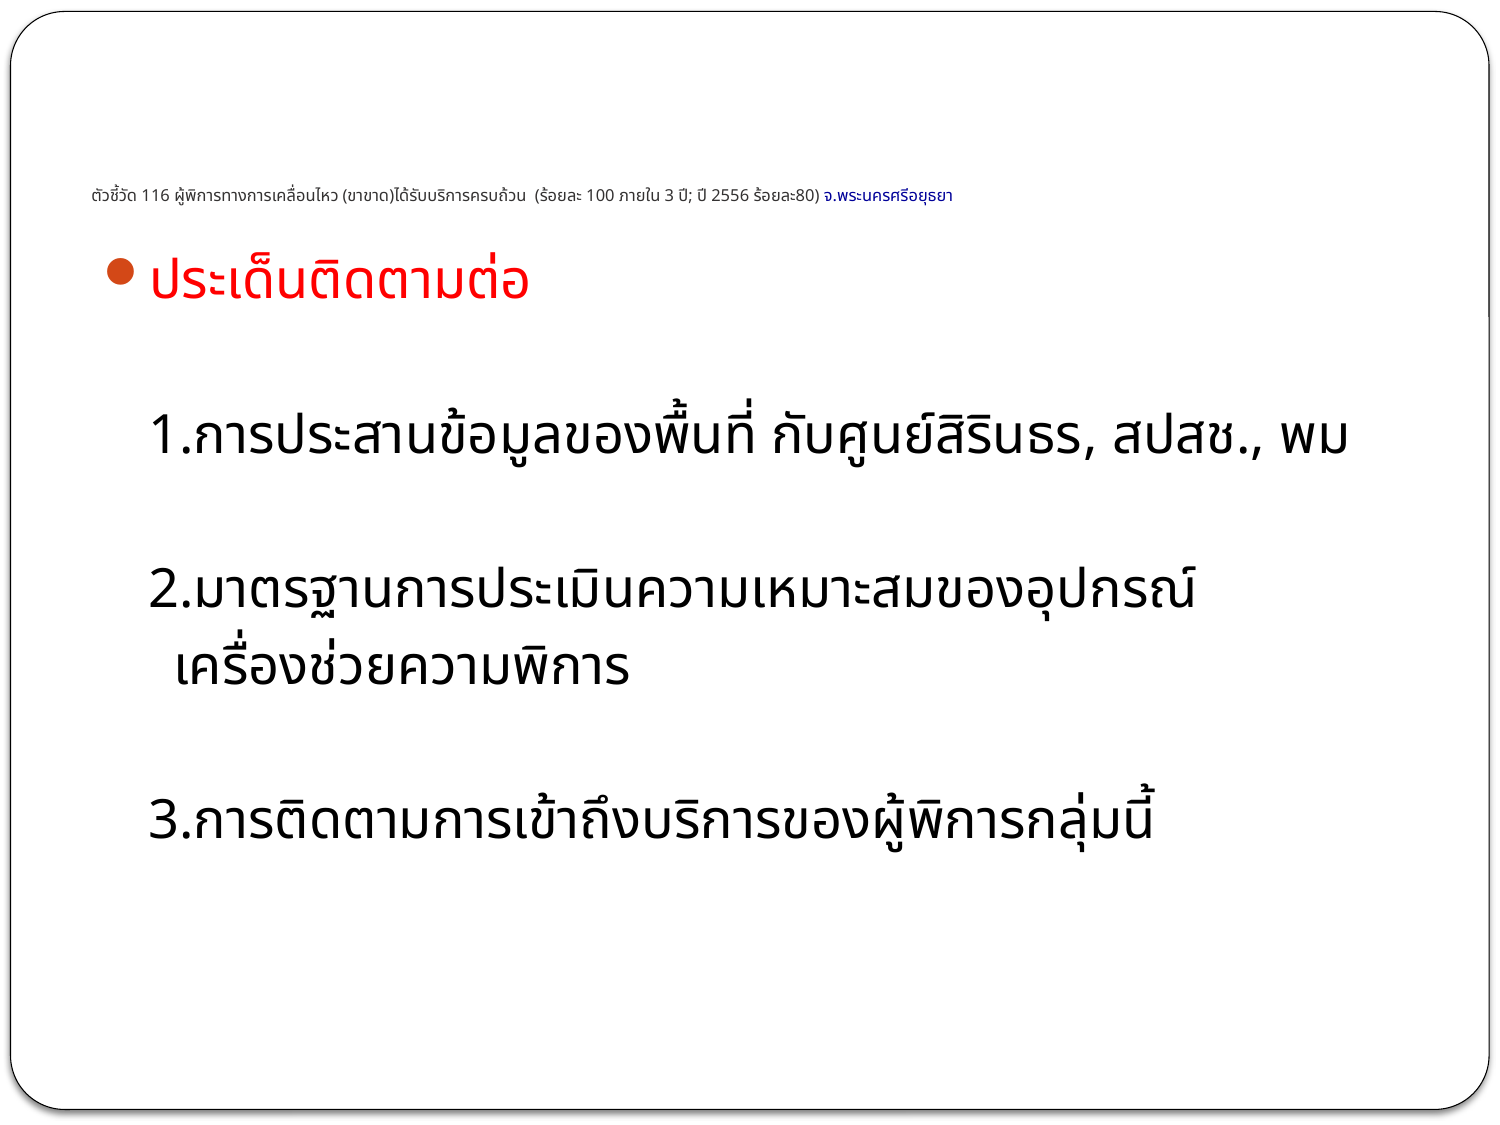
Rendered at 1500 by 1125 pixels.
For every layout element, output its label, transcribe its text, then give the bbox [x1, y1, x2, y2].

title ตัวชี้วัด 116 ผู้พิการทางการเคลื่อนไหว (ขาขาด)ได้รับบริการครบถ้วน (ร้อยละ 100 ภายใน 3 ปี; ปี 2556 ร้อยละ80) จ.พระนครศรีอยุธยา [76, 42, 1427, 220]
list ประเด็นติดตามต่อ 1.การประสานข้อมูลของพื้นที่ กับศูนย์สิรินธร, สปสช., พม 2.มาตรฐานการประเมินความเหมาะสมของอุปกรณ์ เครื่องช่วยความพิการ 3.การติดตามการเข้าถึงบริการของผู้พิการกลุ่มนี้ [88, 237, 1425, 988]
